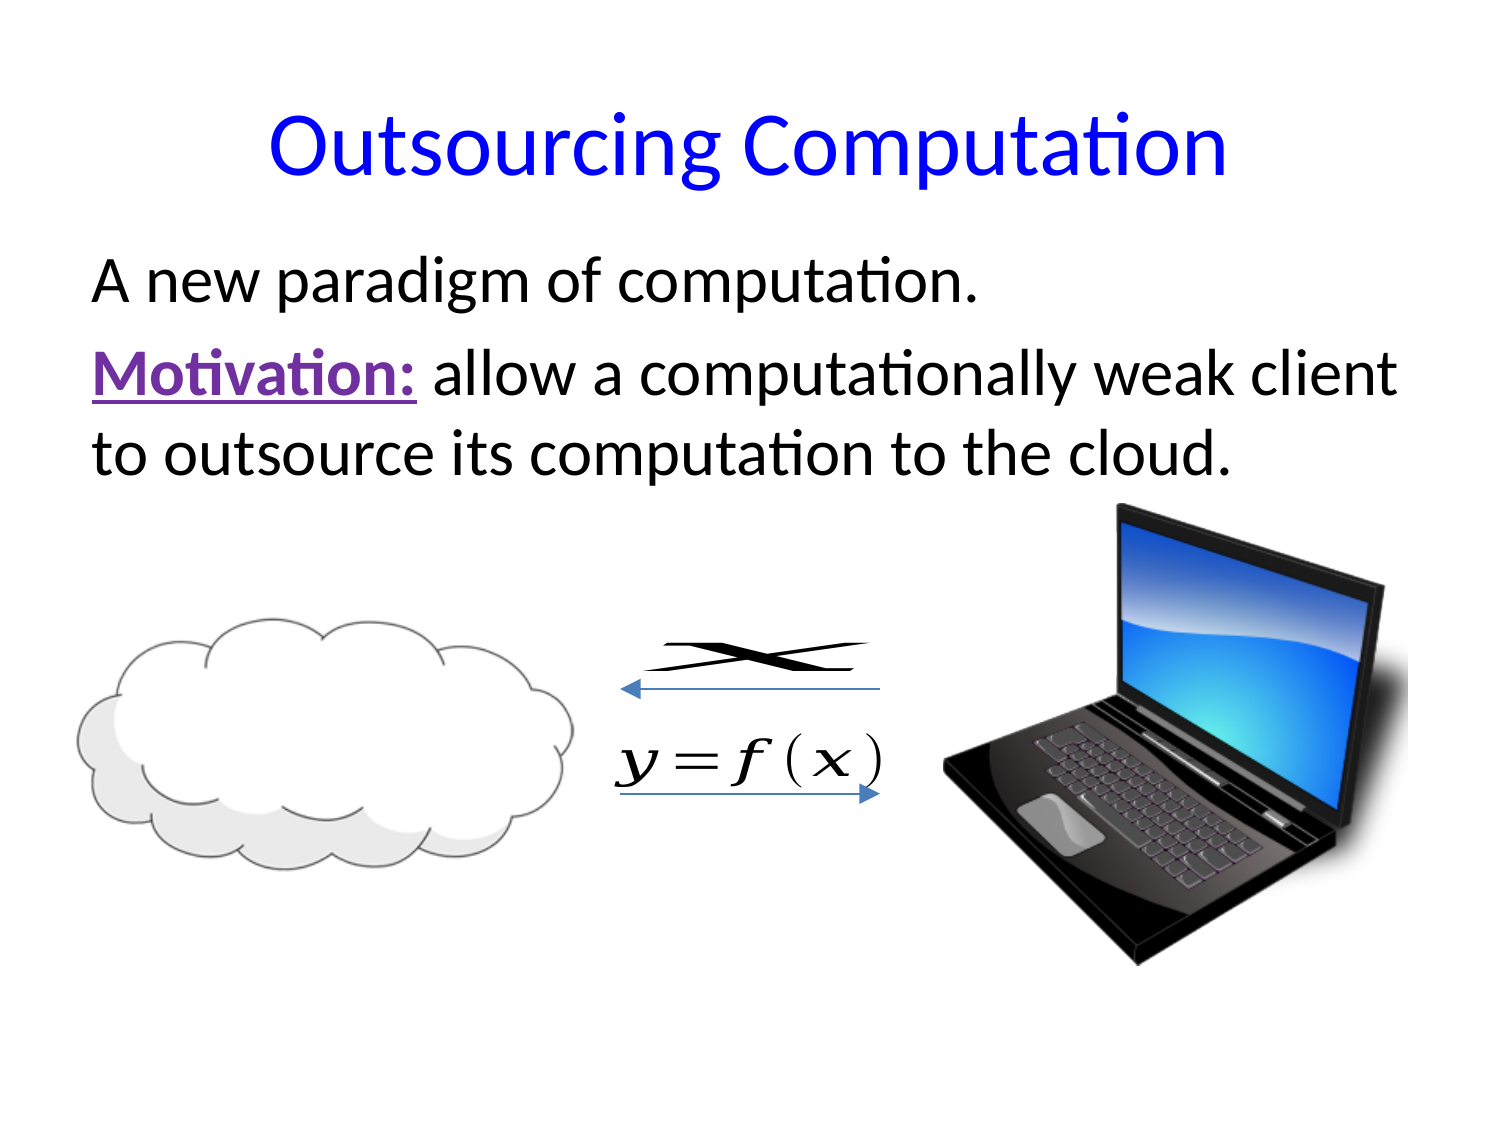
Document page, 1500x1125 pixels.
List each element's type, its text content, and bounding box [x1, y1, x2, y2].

picture [76, 533, 587, 925]
picture [943, 503, 1408, 967]
list A new paradigm of computation. Motivation: allow a computationally weak client to outsource its computation to the cloud. [76, 228, 1427, 971]
title Outsourcing Computation [75, 45, 1425, 233]
